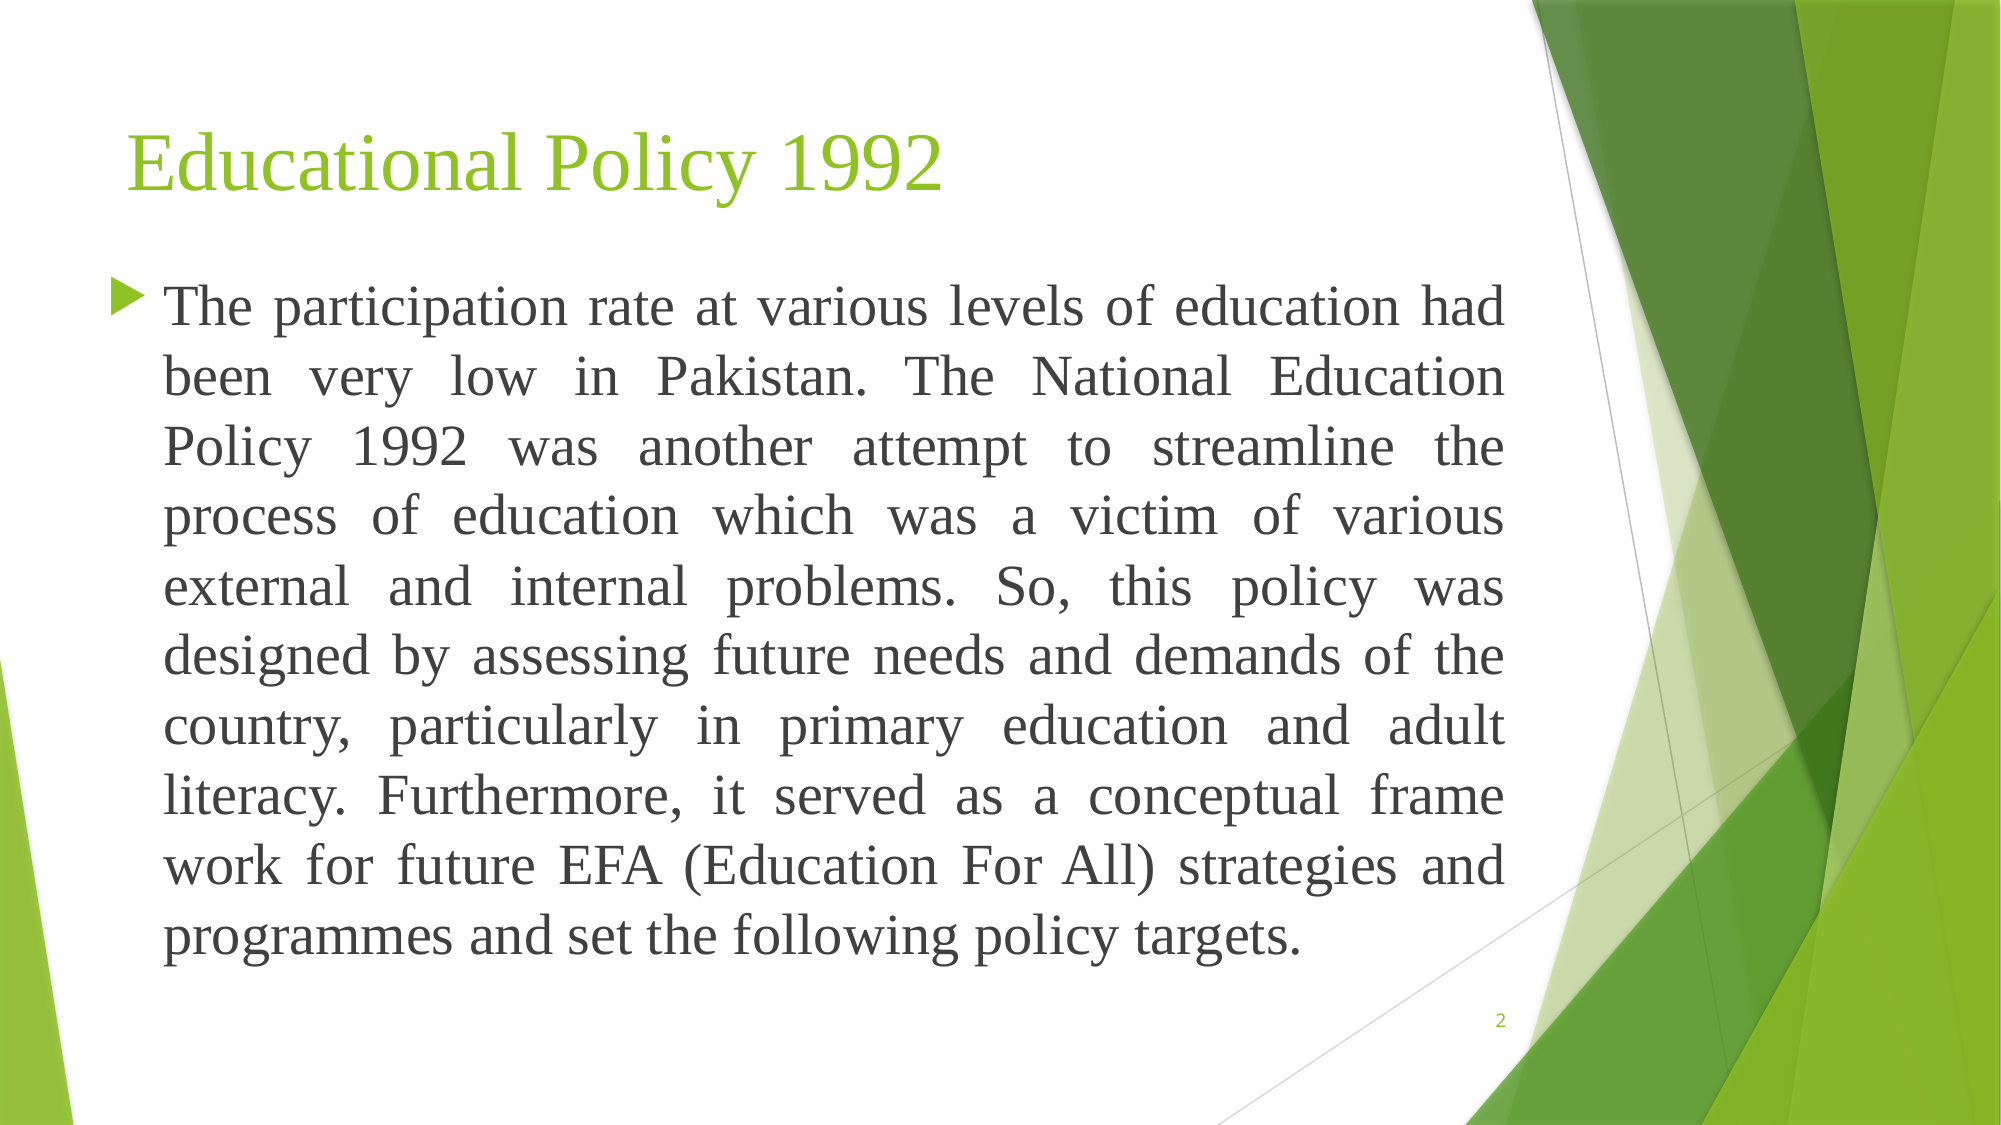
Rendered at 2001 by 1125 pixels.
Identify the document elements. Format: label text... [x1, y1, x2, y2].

list The participation rate at various levels of education had been very low in Pakistan. The National Education Policy 1992 was another attempt to streamline the process of education which was a victim of various external and internal problems. So, this policy was designed by assessing future needs and demands of the country, particularly in primary education and adult literacy. Furthermore, it served as a conceptual frame work for future EFA (Education For All) strategies and programmes and set the following policy targets. [91, 259, 1522, 992]
slide_number 2 [1409, 991, 1522, 1051]
title Educational Policy 1992 [111, 99, 1522, 259]
